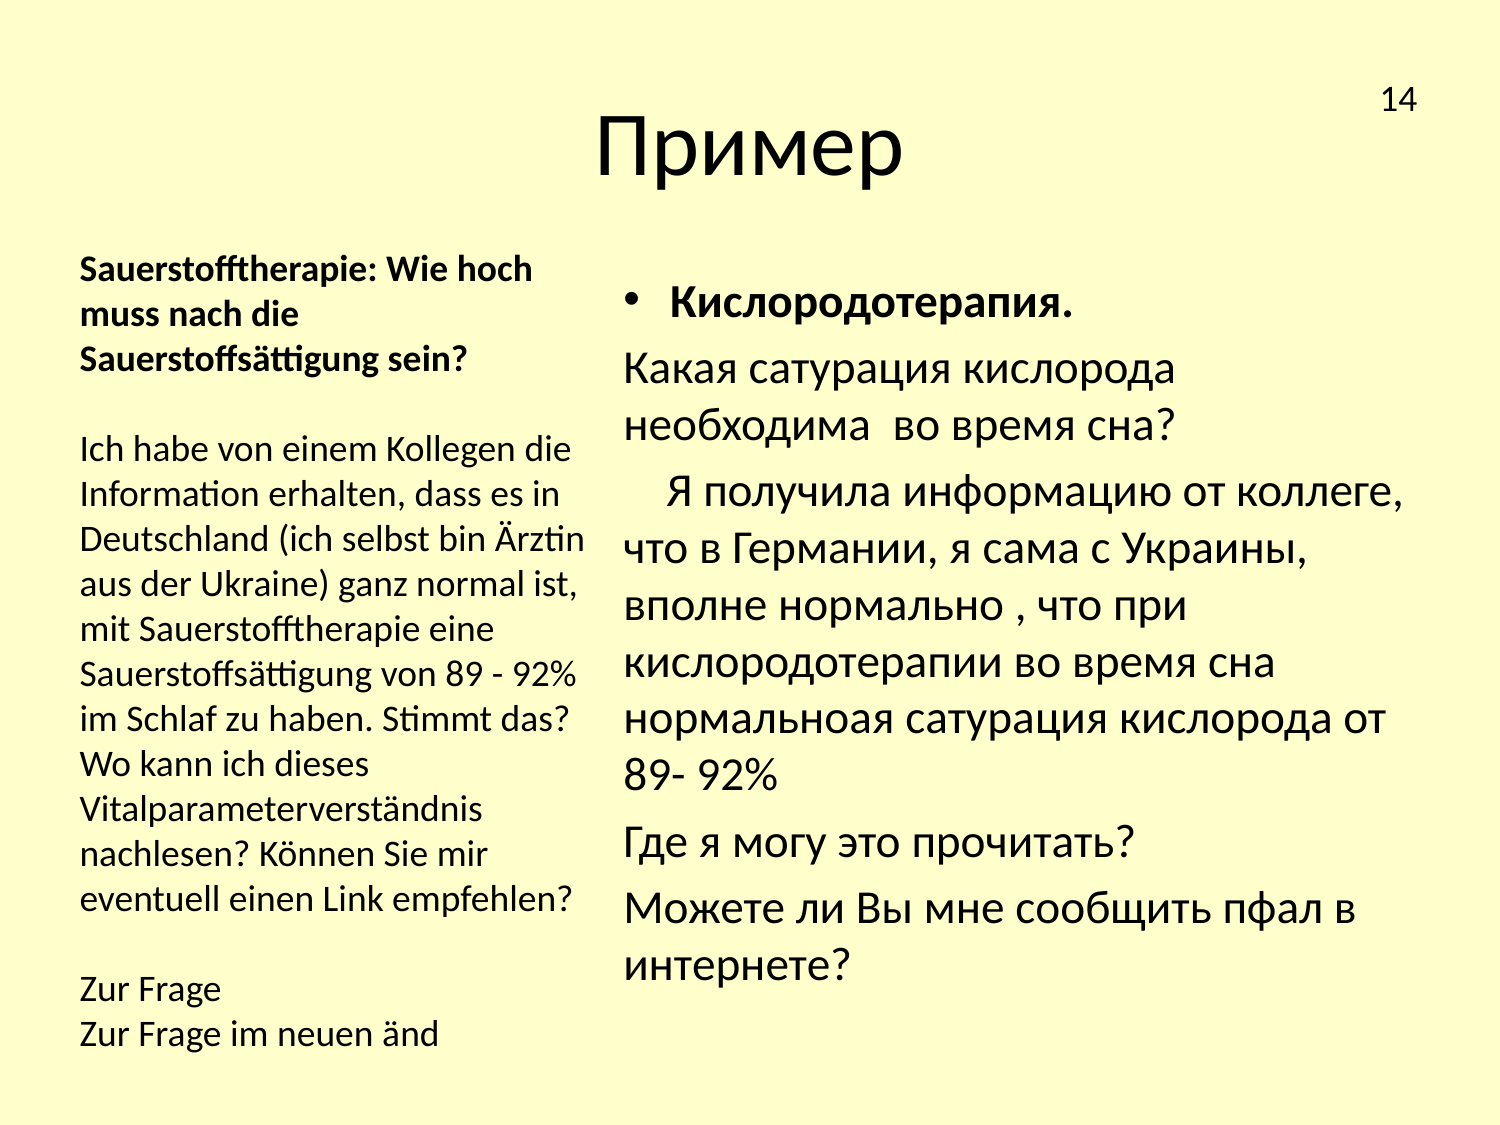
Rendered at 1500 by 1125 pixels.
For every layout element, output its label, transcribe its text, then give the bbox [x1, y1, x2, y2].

text_box 14 [1364, 66, 1433, 127]
title Пример [75, 45, 1425, 233]
text_box Sauerstofftherapie: Wie hoch muss nach die Sauerstoffsättigung sein? Ich habe von einem Kollegen die Information erhalten, dass es in Deutschland (ich selbst bin Ärztin aus der Ukraine) ganz normal ist, mit Sauerstofftherapie eine Sauerstoffsättigung von 89 - 92% im Schlaf zu haben. Stimmt das? Wo kann ich dieses Vitalparameterverständnis nachlesen? Können Sie mir eventuell einen Link empfehlen? Zur Frage Zur Frage im neuen änd [64, 236, 609, 1062]
list Кислородотерапия. Какая сатурация кислорода необходима во время сна? Я получила информацию от коллеге, что в Германии, я сама с Украины, вполне нормально , что при кислородотерапии во время сна нормальноая сатурация кислорода от 89- 92% Где я могу это прочитать? Можете ли Вы мне сообщить пфал в интернете? [609, 262, 1425, 1005]
